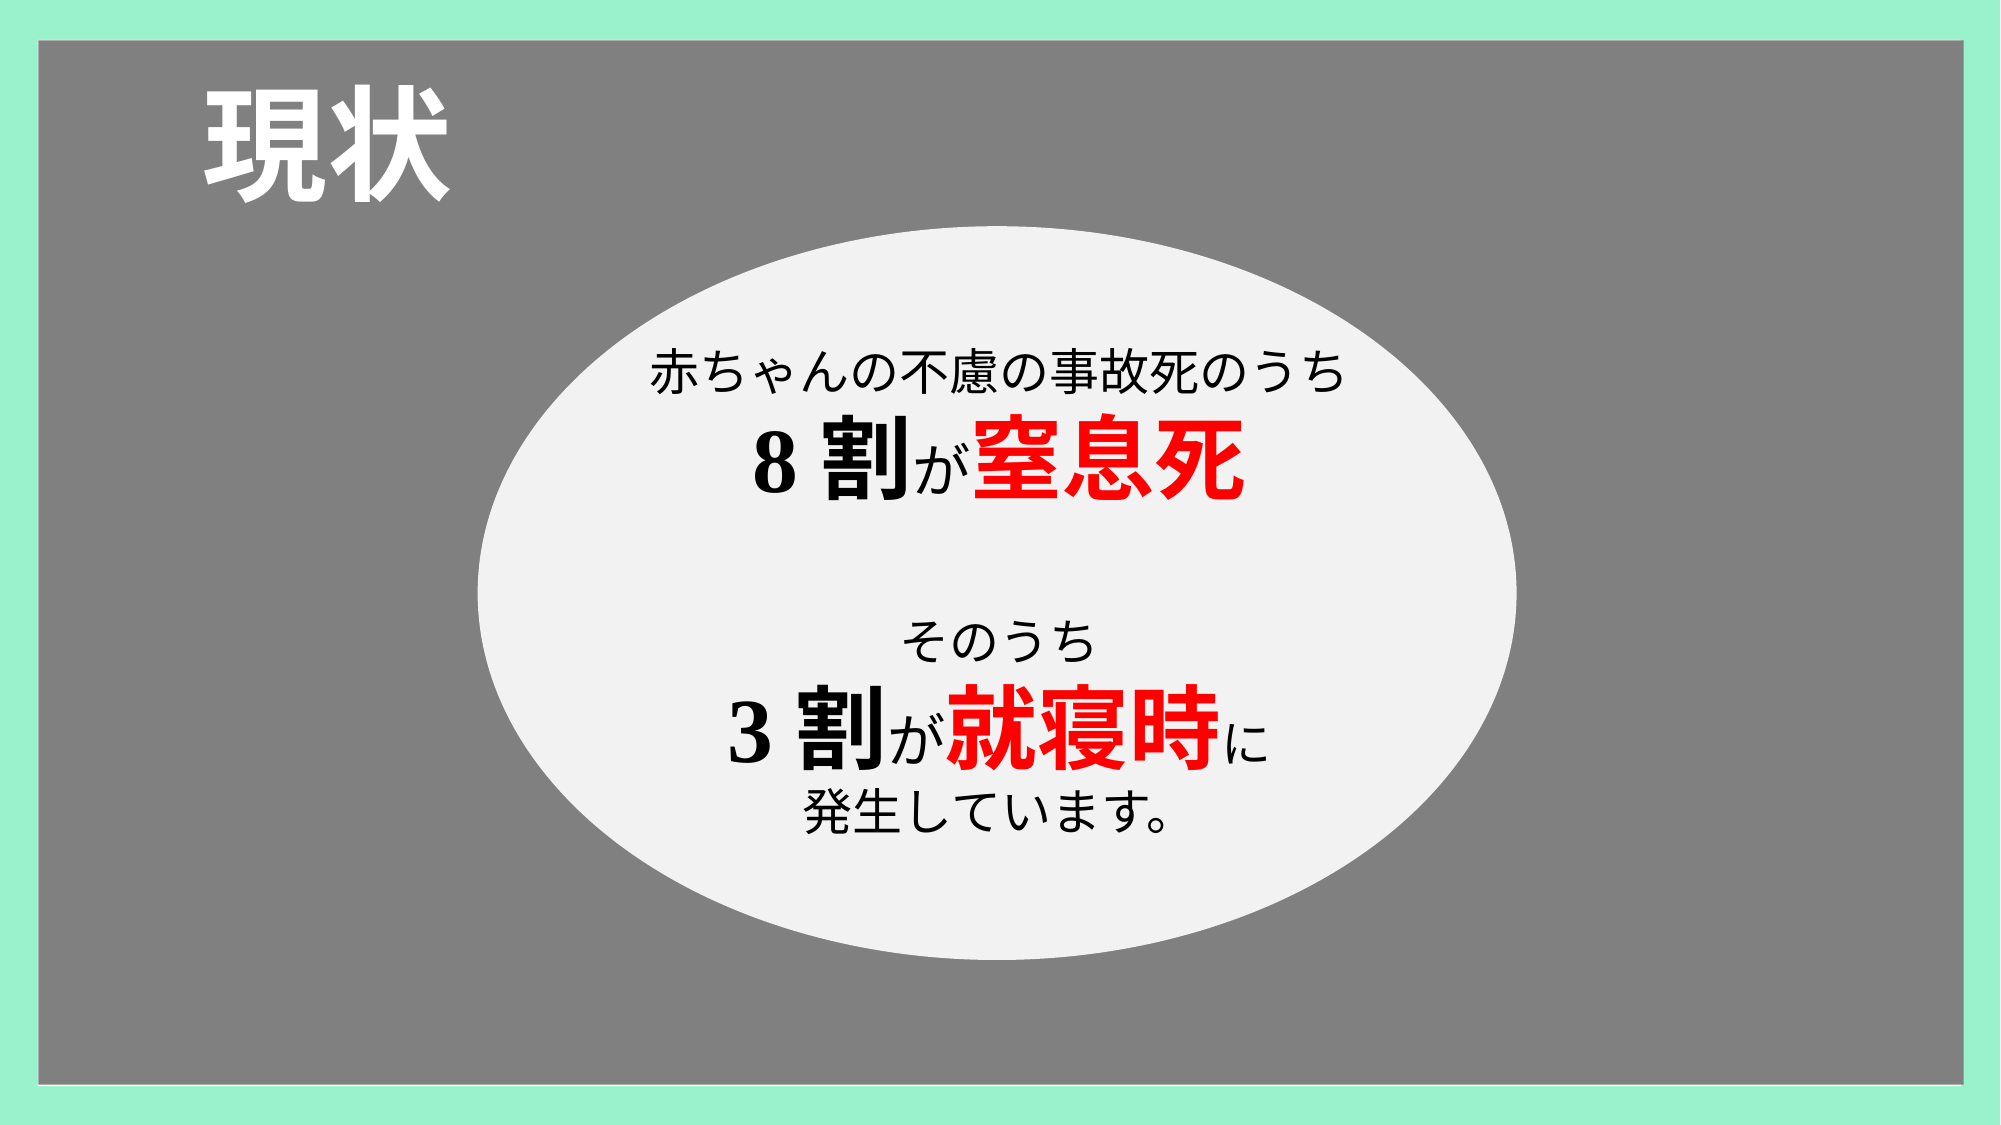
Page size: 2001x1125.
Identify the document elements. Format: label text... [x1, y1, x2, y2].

text_box [37, 39, 762, 1086]
list [187, 328, 1808, 992]
text_box [112, 978, 448, 1125]
title 現状 [187, 39, 1808, 263]
text_box 赤ちゃんの不慮の事故死のうち 8割が窒息死 そのうち 3割が就寝時に 発生しています。 [511, 332, 1488, 848]
text_box [448, 39, 1965, 1086]
text_box [635, 263, 1360, 328]
